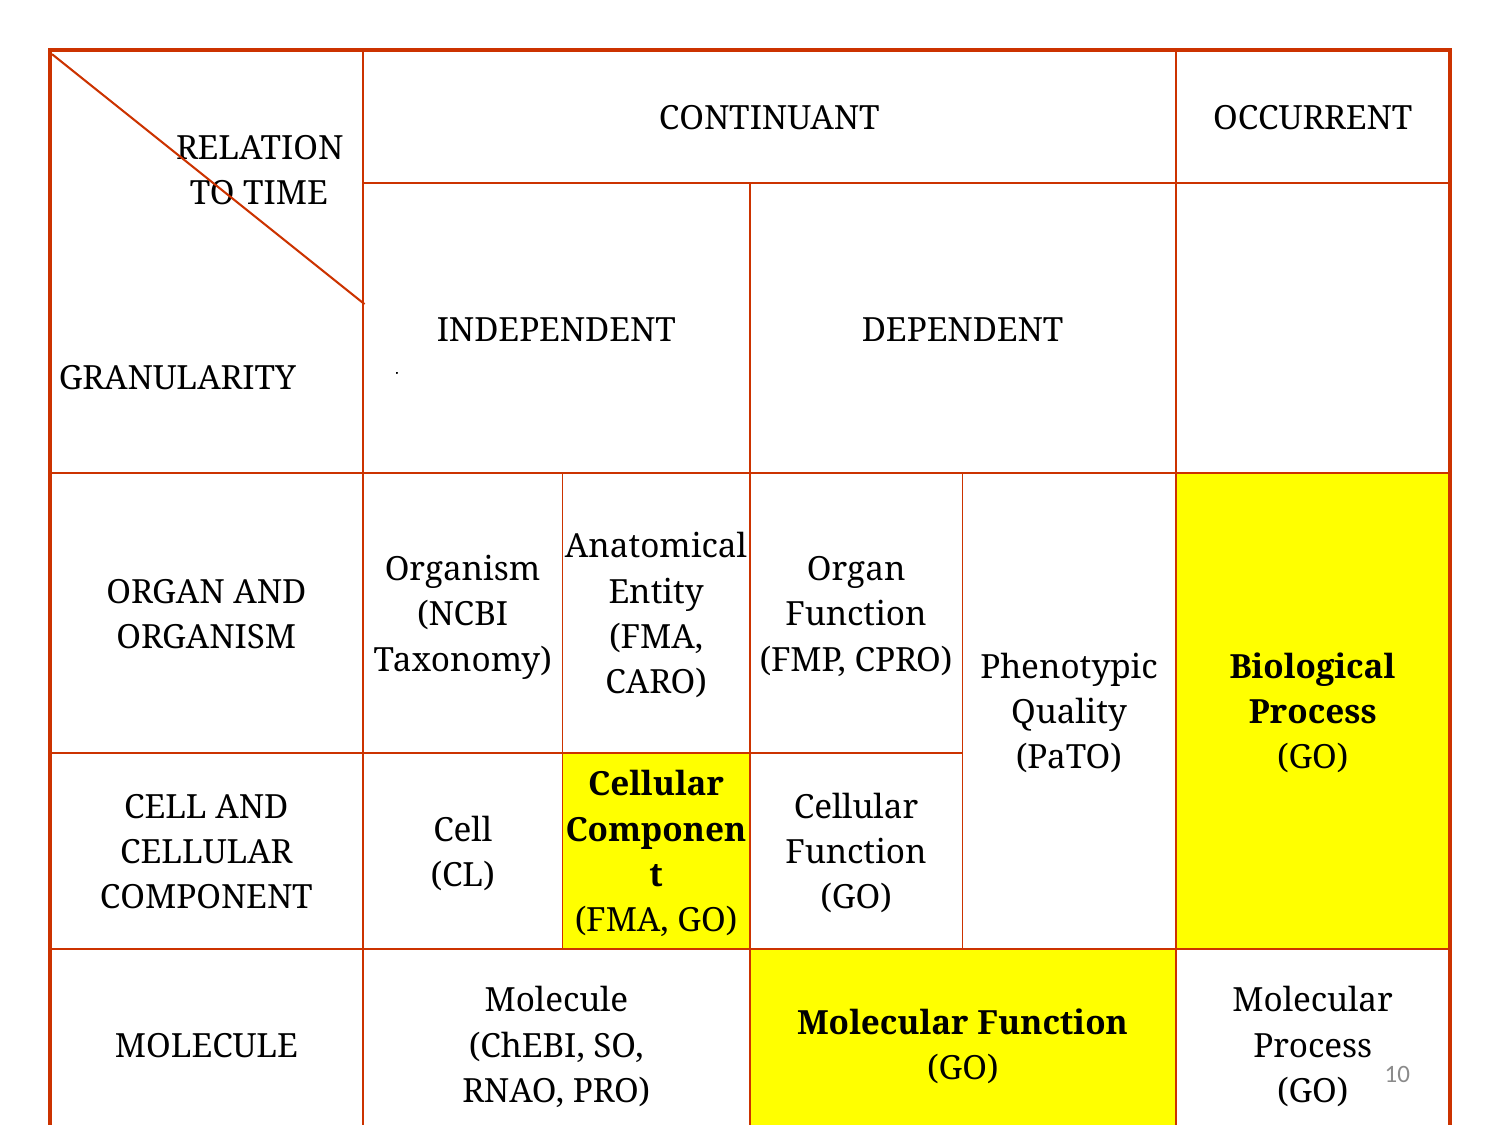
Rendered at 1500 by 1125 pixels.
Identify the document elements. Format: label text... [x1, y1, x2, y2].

slide_number 10 [1074, 1042, 1425, 1103]
table_cell Cellular Component (FMA, GO) [563, 754, 749, 948]
table_cell DEPENDENT [751, 184, 1175, 472]
table_cell Cellular Function (GO) [751, 754, 962, 948]
table_cell Biological Process (GO) [1177, 474, 1448, 948]
table_cell ORGAN AND ORGANISM [52, 474, 362, 752]
table_cell MOLECULE [52, 950, 362, 1125]
table_cell [1177, 184, 1448, 472]
table_cell Organ Function (FMP, CPRO) [751, 474, 962, 752]
table_header RELATION TO TIME GRANULARITY [52, 52, 362, 472]
table_cell INDEPENDENT [364, 184, 749, 472]
table_cell Organism (NCBI Taxonomy) [364, 474, 562, 752]
table_cell Molecule (ChEBI, SO, RNAO, PRO) [364, 950, 749, 1125]
table_cell Molecular Process (GO) [1177, 950, 1448, 1125]
table_cell CELL AND CELLULAR COMPONENT [52, 754, 362, 948]
table_header OCCURRENT [1177, 52, 1448, 182]
table_cell Cell (CL) [364, 754, 562, 948]
table_cell Anatomical Entity (FMA, CARO) [563, 474, 749, 752]
table_cell Phenotypic Quality (PaTO) [963, 474, 1175, 948]
table_header CONTINUANT [364, 52, 1175, 182]
table_cell Molecular Function (GO) [751, 950, 1175, 1125]
